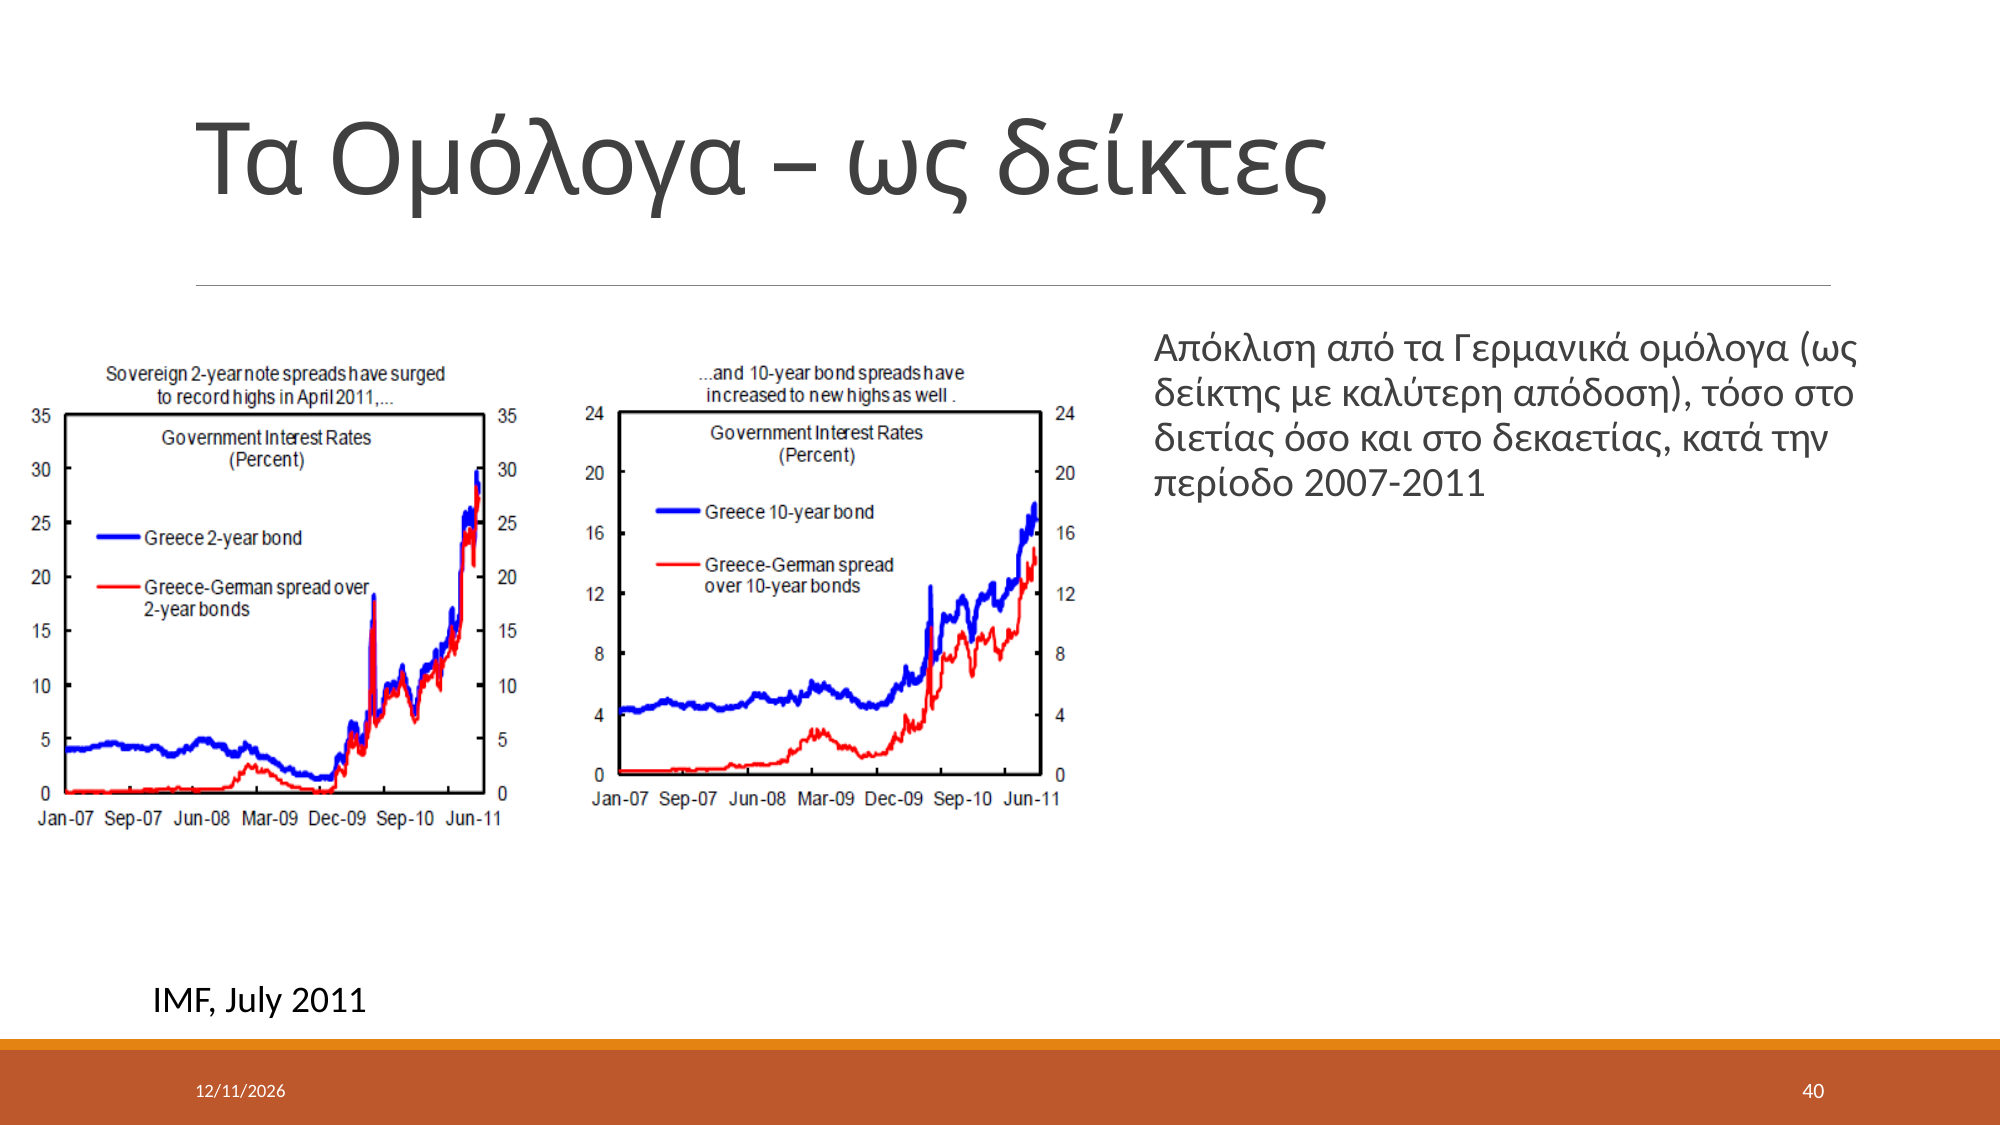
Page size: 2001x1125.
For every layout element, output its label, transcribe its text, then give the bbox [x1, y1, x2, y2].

picture [584, 351, 1083, 831]
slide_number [180, 1059, 586, 1120]
text_box IMF, July 2011 [137, 967, 831, 1028]
title Τα Ομόλογα – ως δείκτες [180, 47, 1830, 223]
picture [16, 348, 530, 839]
list Απόκλιση από τα Γερμανικά ομόλογα (ως δείκτης με καλύτερη απόδοση), τόσο στο διετίας όσο και στο δεκαετίας, κατά την περίοδο 2007-2011 [1138, 317, 1904, 965]
slide_number 40 [1624, 1059, 1840, 1120]
